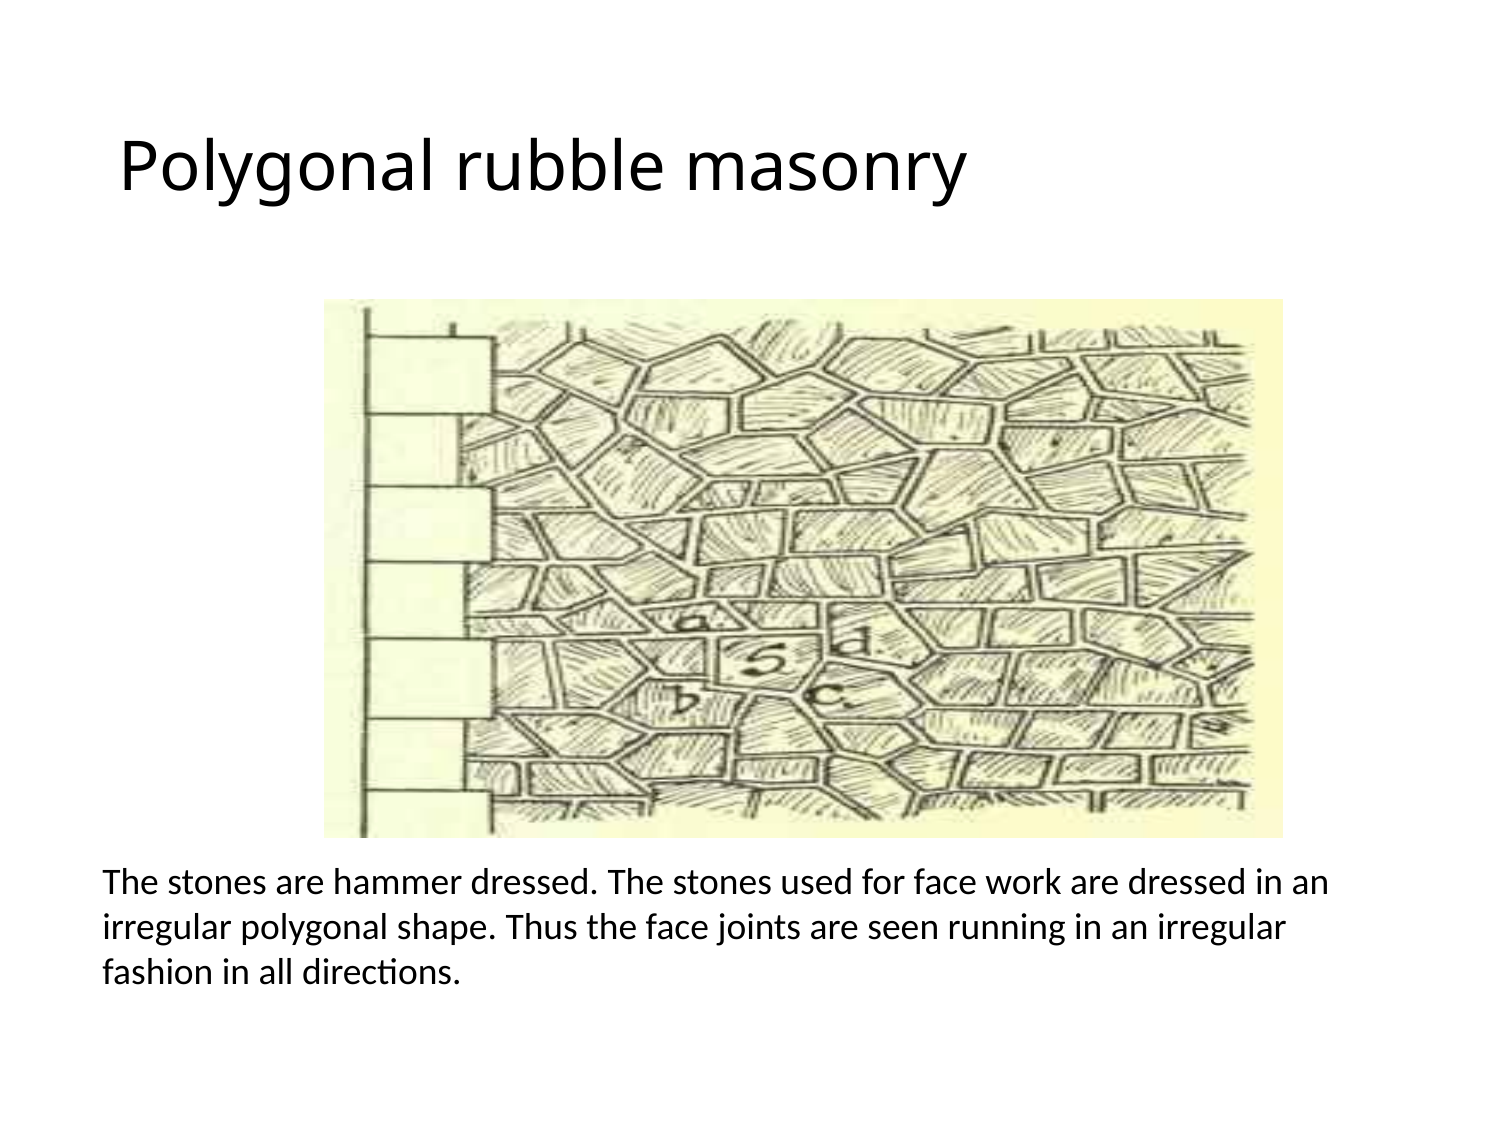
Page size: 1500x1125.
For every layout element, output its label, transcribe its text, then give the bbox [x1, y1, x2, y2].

title Polygonal rubble masonry [103, 59, 1397, 278]
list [324, 299, 1283, 838]
text_box The stones are hammer dressed. The stones used for face work are dressed in an irregular polygonal shape. Thus the face joints are seen running in an irregular fashion in all directions. [87, 849, 1375, 1000]
